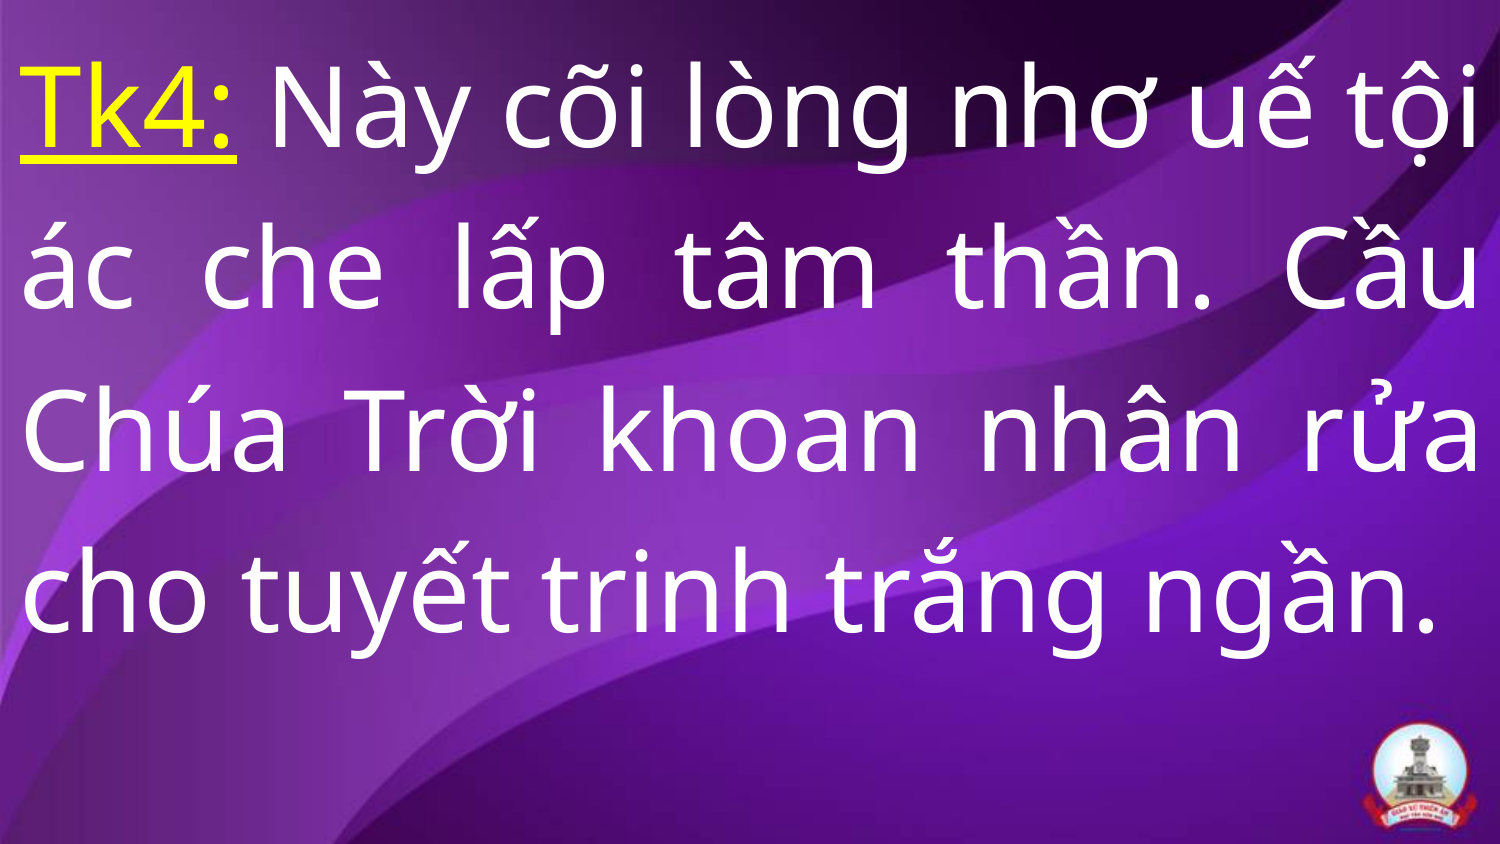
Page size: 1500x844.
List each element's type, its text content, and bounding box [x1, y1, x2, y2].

list Tk4: Này cõi lòng nhơ uế tội ác che lấp tâm thần. Cầu Chúa Trời khoan nhân rửa cho tuyết trinh trắng ngần. [0, 0, 1500, 844]
